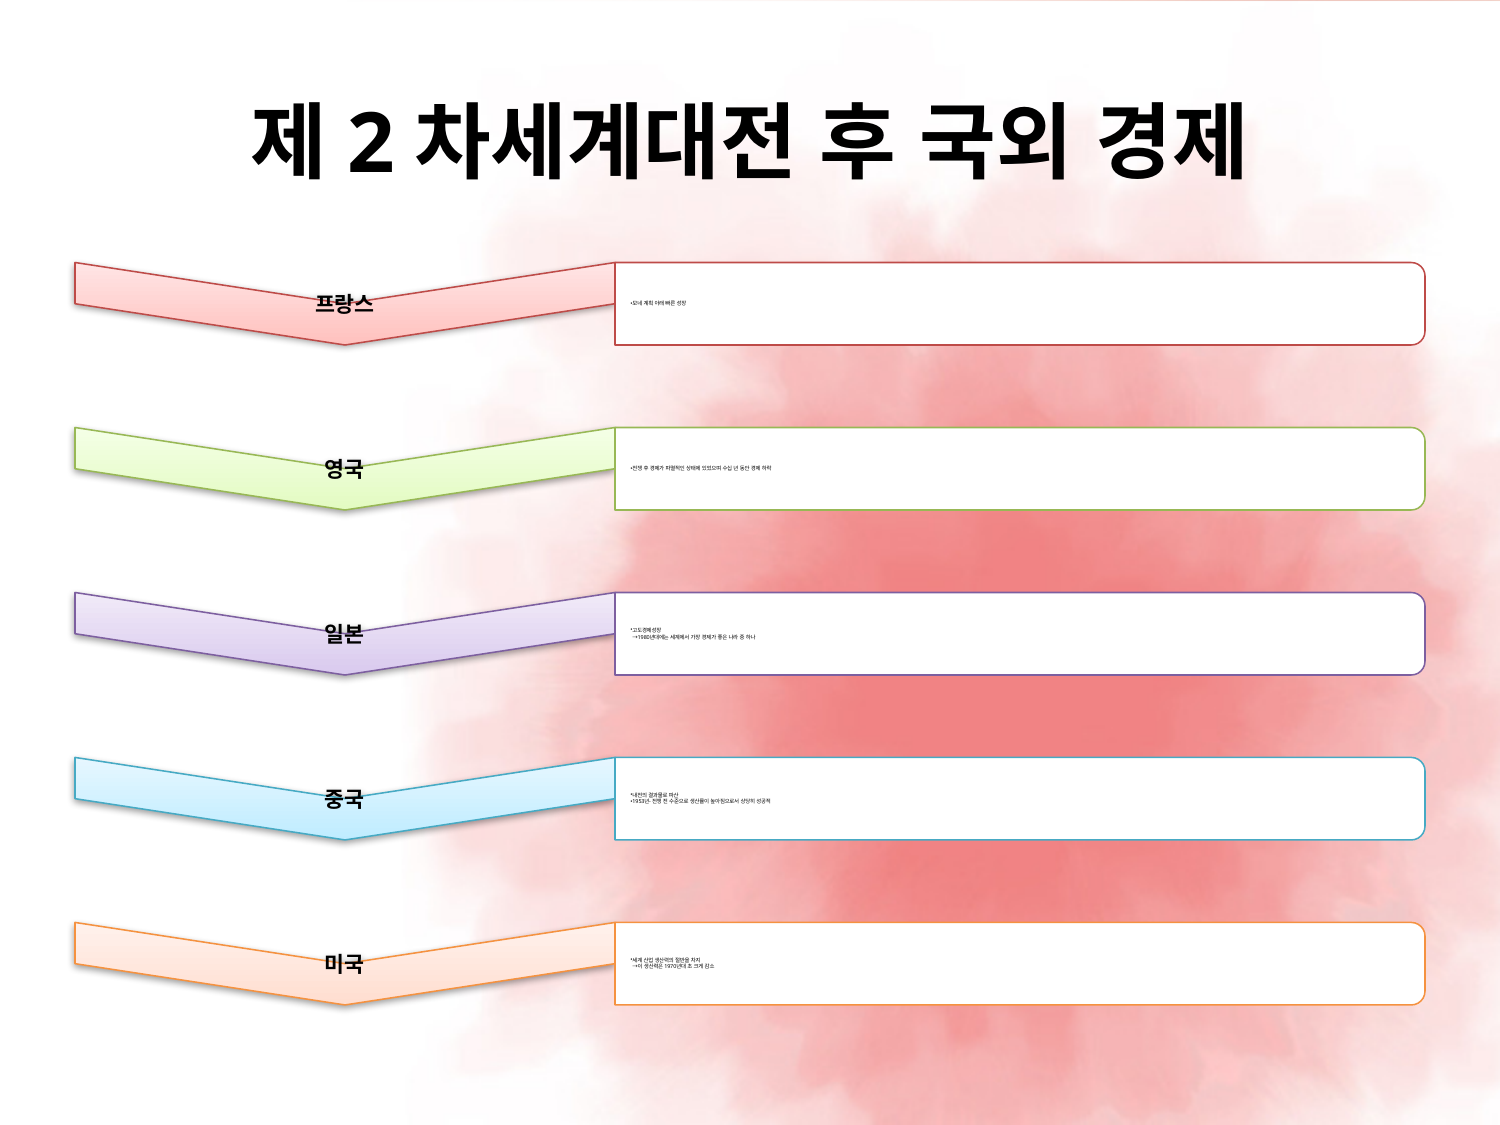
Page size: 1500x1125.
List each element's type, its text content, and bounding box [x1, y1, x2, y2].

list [74, 262, 1426, 1006]
picture [0, 0, 1500, 1125]
title 제2차세계대전 후 국외 경제 [75, 45, 1425, 233]
